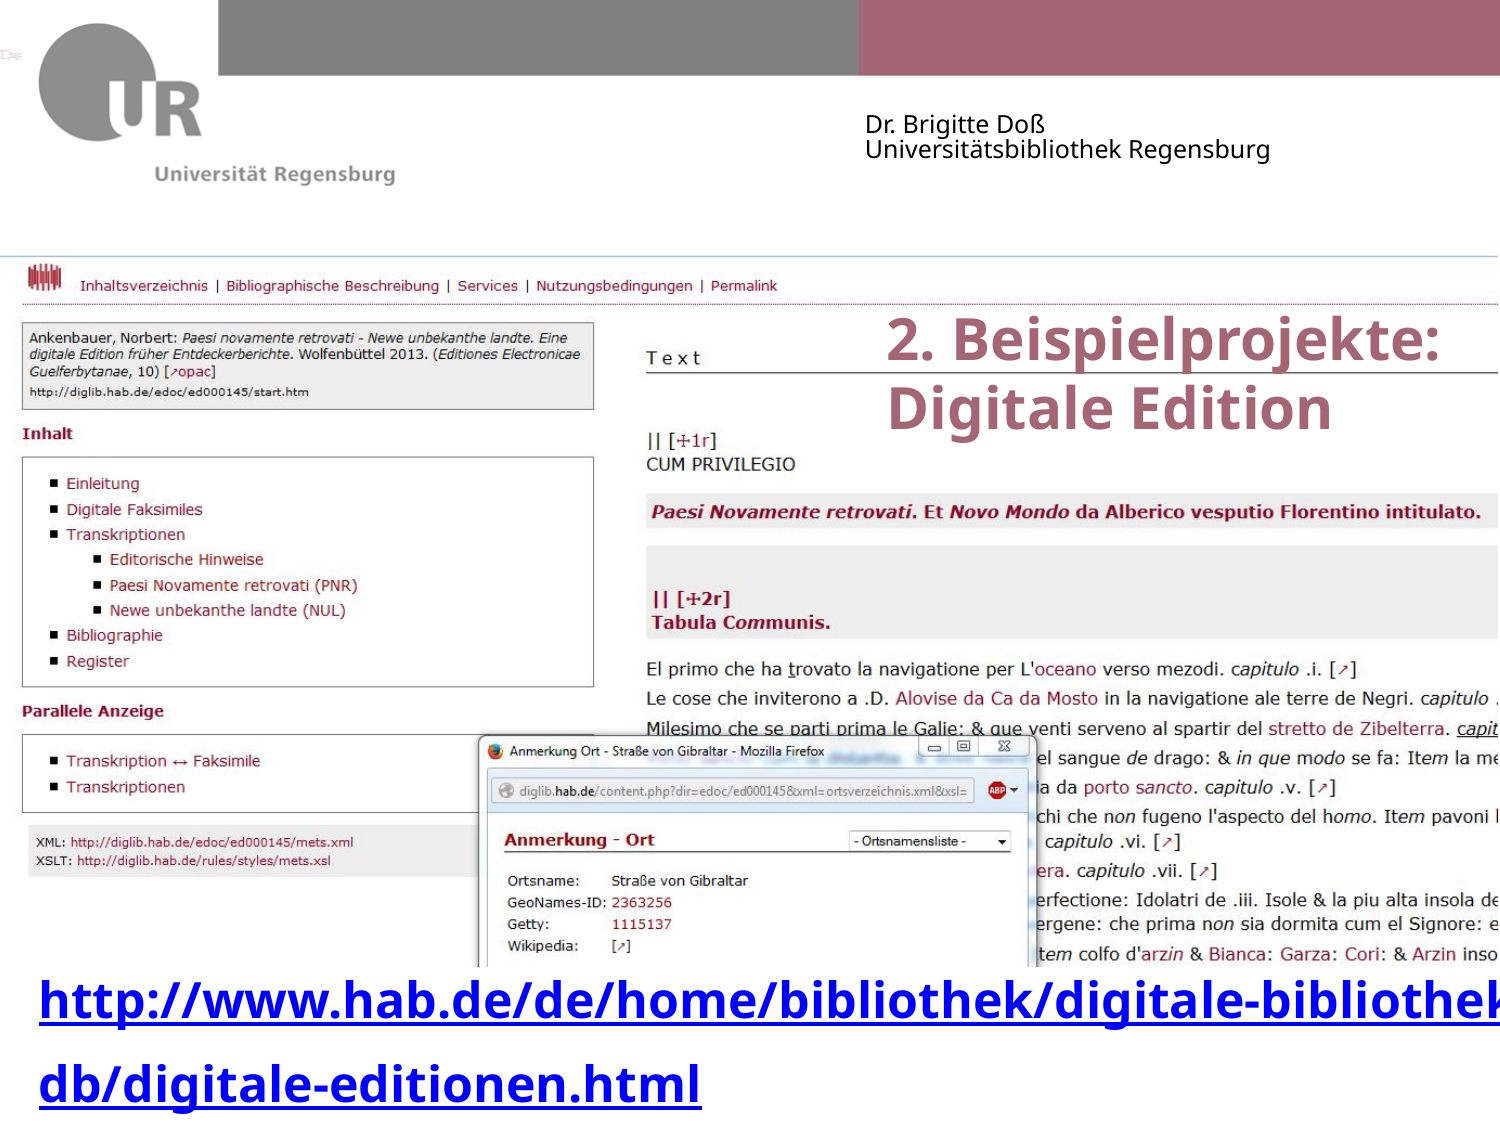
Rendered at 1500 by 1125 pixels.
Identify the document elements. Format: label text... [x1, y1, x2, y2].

picture [0, 18, 419, 209]
picture [0, 255, 1498, 968]
list http://www.hab.de/de/home/bibliothek/digitale-bibliothek-wdb/digitale-editionen.html [23, 973, 1500, 1125]
